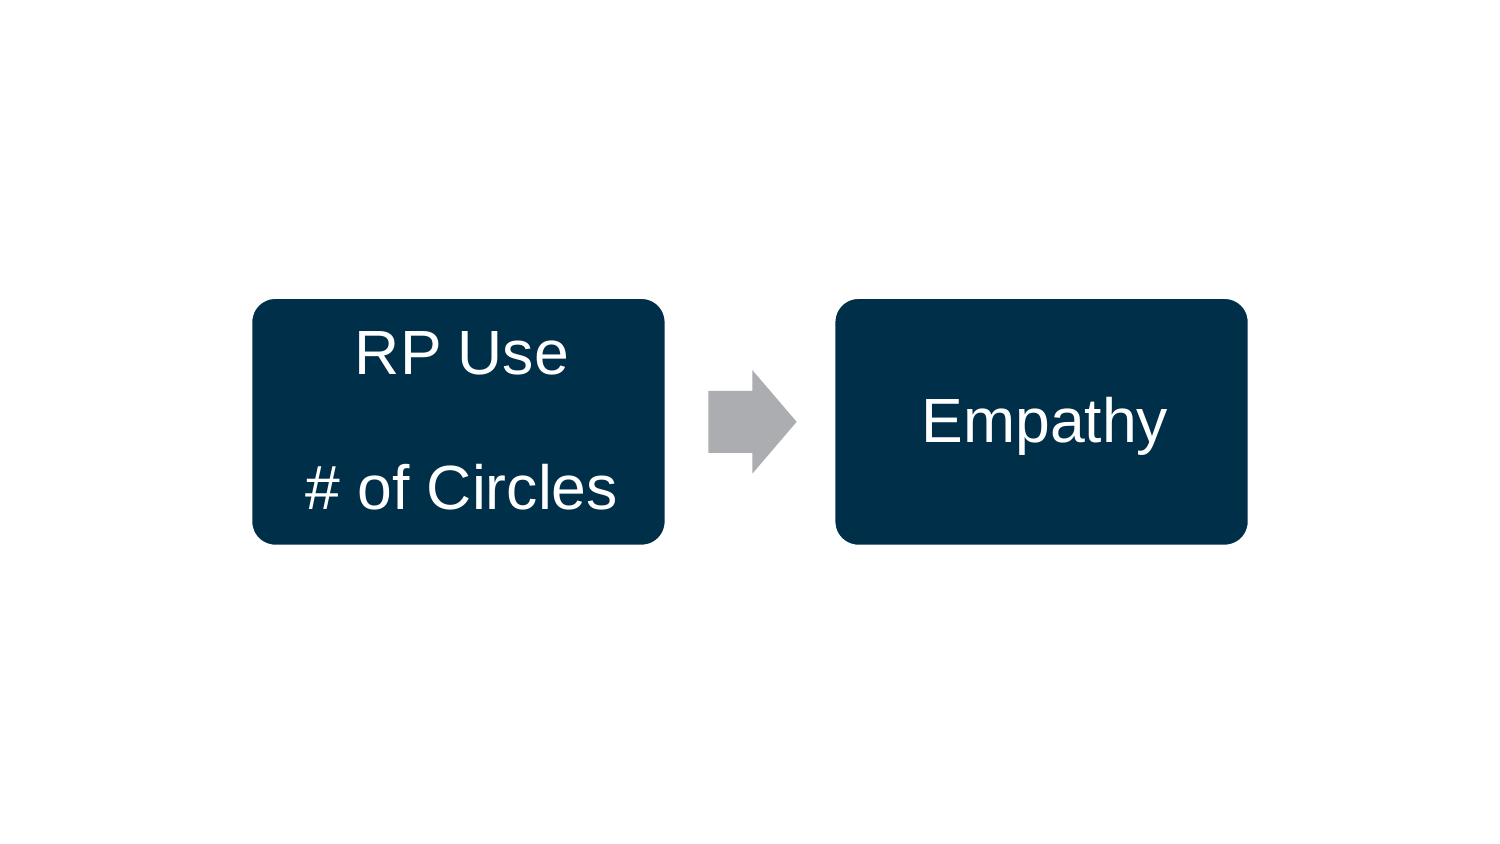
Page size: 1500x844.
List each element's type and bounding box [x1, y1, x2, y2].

text_box [249, 88, 1251, 756]
